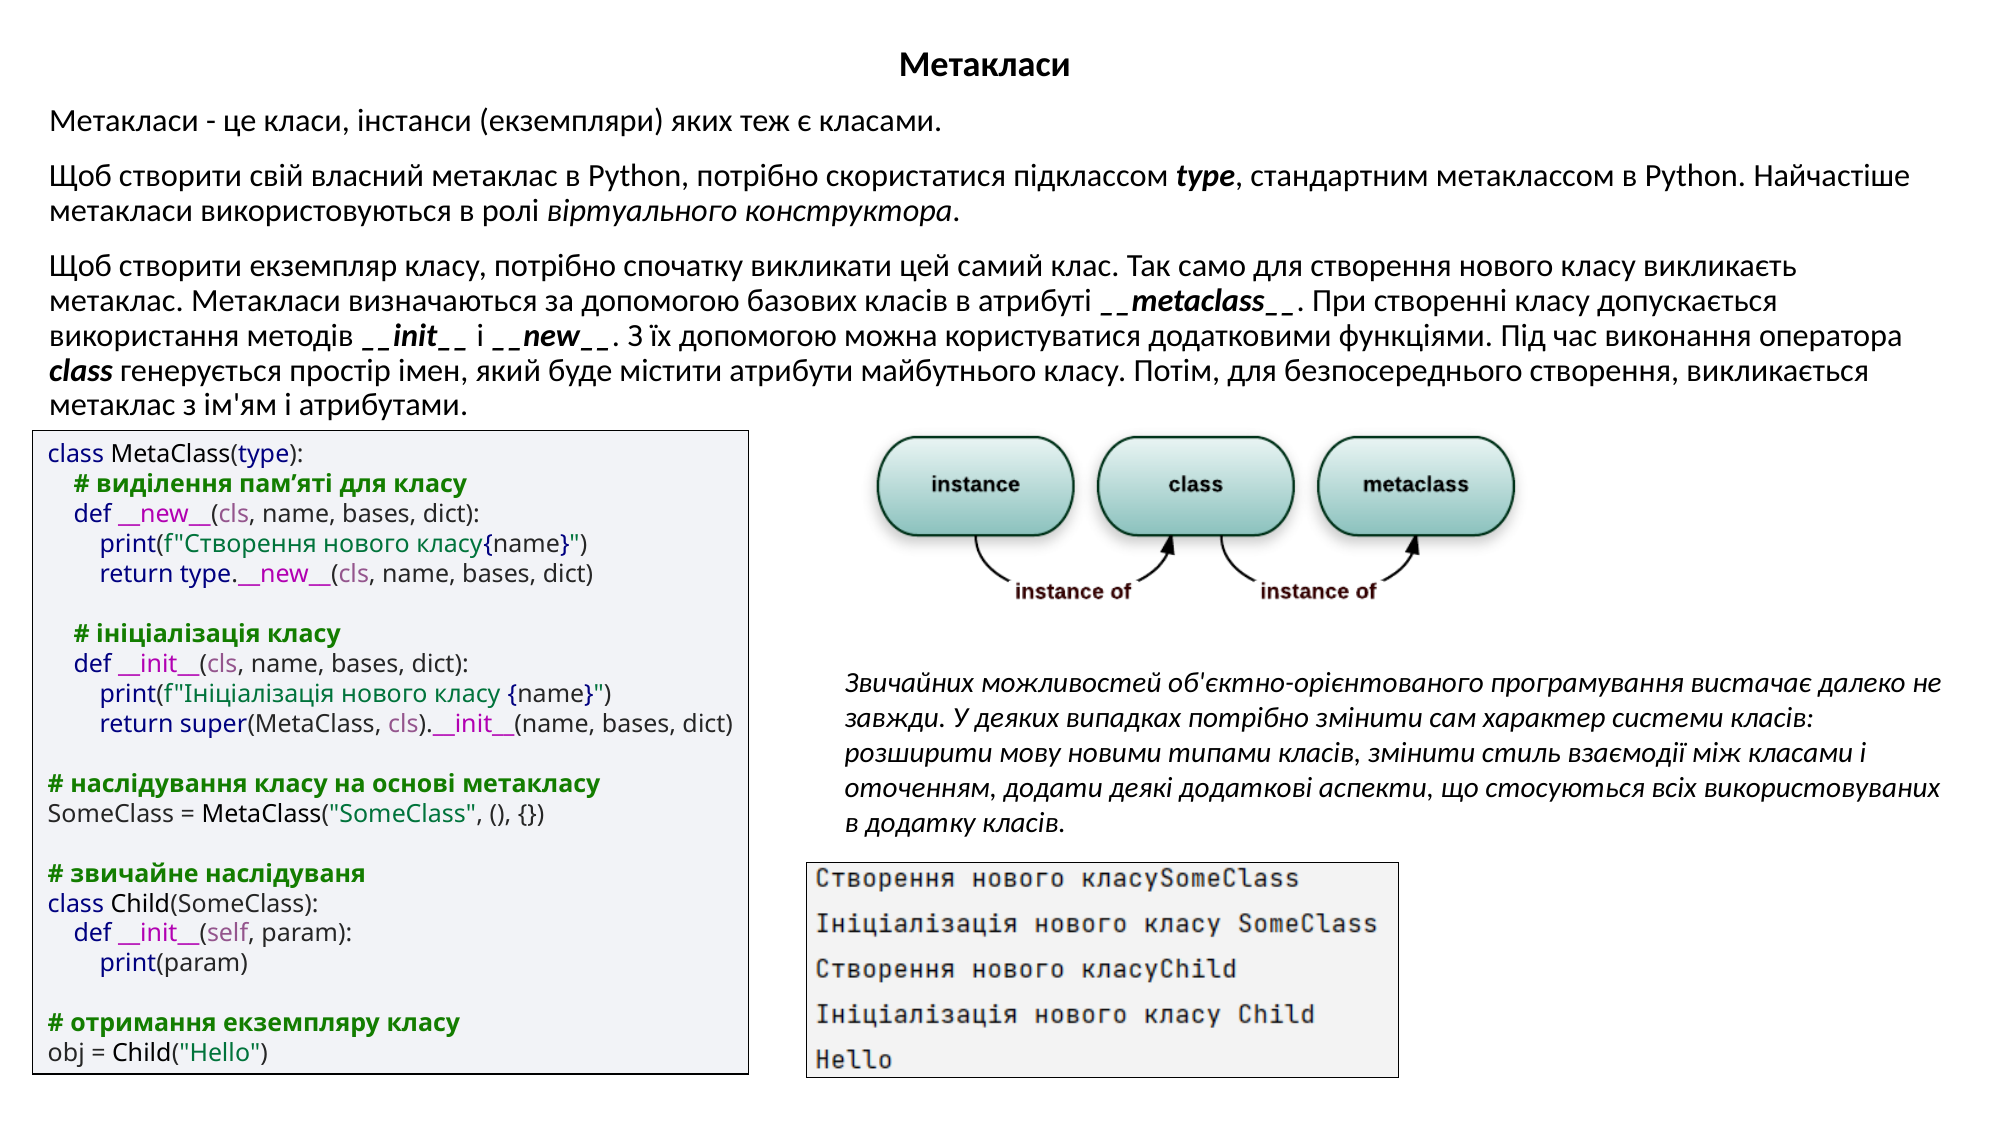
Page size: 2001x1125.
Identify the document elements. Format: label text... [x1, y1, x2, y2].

text_box Звичайних можливостей об'єктно-орієнтованого програмування вистачає далеко не завжди. У деяких випадках потрібно змінити сам характер системи класів: розширити мову новими типами класів, змінити стиль взаємодії між класами і оточенням, додати деякі додаткові аспекти, що стосуються всіх використовуваних в додатку класів. [829, 656, 1968, 846]
picture [806, 862, 1399, 1078]
text_box class MetaClass(type): # виділення пам’яті для класу def __new__(cls, name, bases, dict): print(f"Створення нового класу{name}") return type.__new__(cls, name, bases, dict) # ініціалізація класу def __init__(cls, name, bases, dict): print(f"Ініціалізація нового класу {name}") return super(MetaClass, cls).__init__(name, bases, dict) # наслідування класу на основі метакласу SomeClass = MetaClass("SomeClass", (), {}) # звичайне наслідуваня class Child(SomeClass): def __init__(self, param): print(param) # отримання екземпляру класу obj = Child("Hello") [32, 430, 749, 1075]
picture [829, 388, 1563, 657]
list Метакласи Метакласи - це класи, інстанси (екземпляри) яких теж є класами. Щоб створити свій власний метаклас в Python, потрібно скористатися підклассом type, стандартним метаклассом в Python. Найчастіше метакласи використовуються в ролі віртуального конструктора. Щоб створити екземпляр класу, потрібно спочатку викликати цей самий клас. Так само для створення нового класу викликаєть метаклас. Метакласи визначаються за допомогою базових класів в атрибуті __metaclass__. При створенні класу допускається використання методів __init__ і __new__. З їх допомогою можна користуватися додатковими функціями. Під час виконання оператора class генерується простір імен, який буде містити атрибути майбутнього класу. Потім, для безпосереднього створення, викликається метаклас з ім'ям і атрибутами. [34, 37, 1944, 433]
